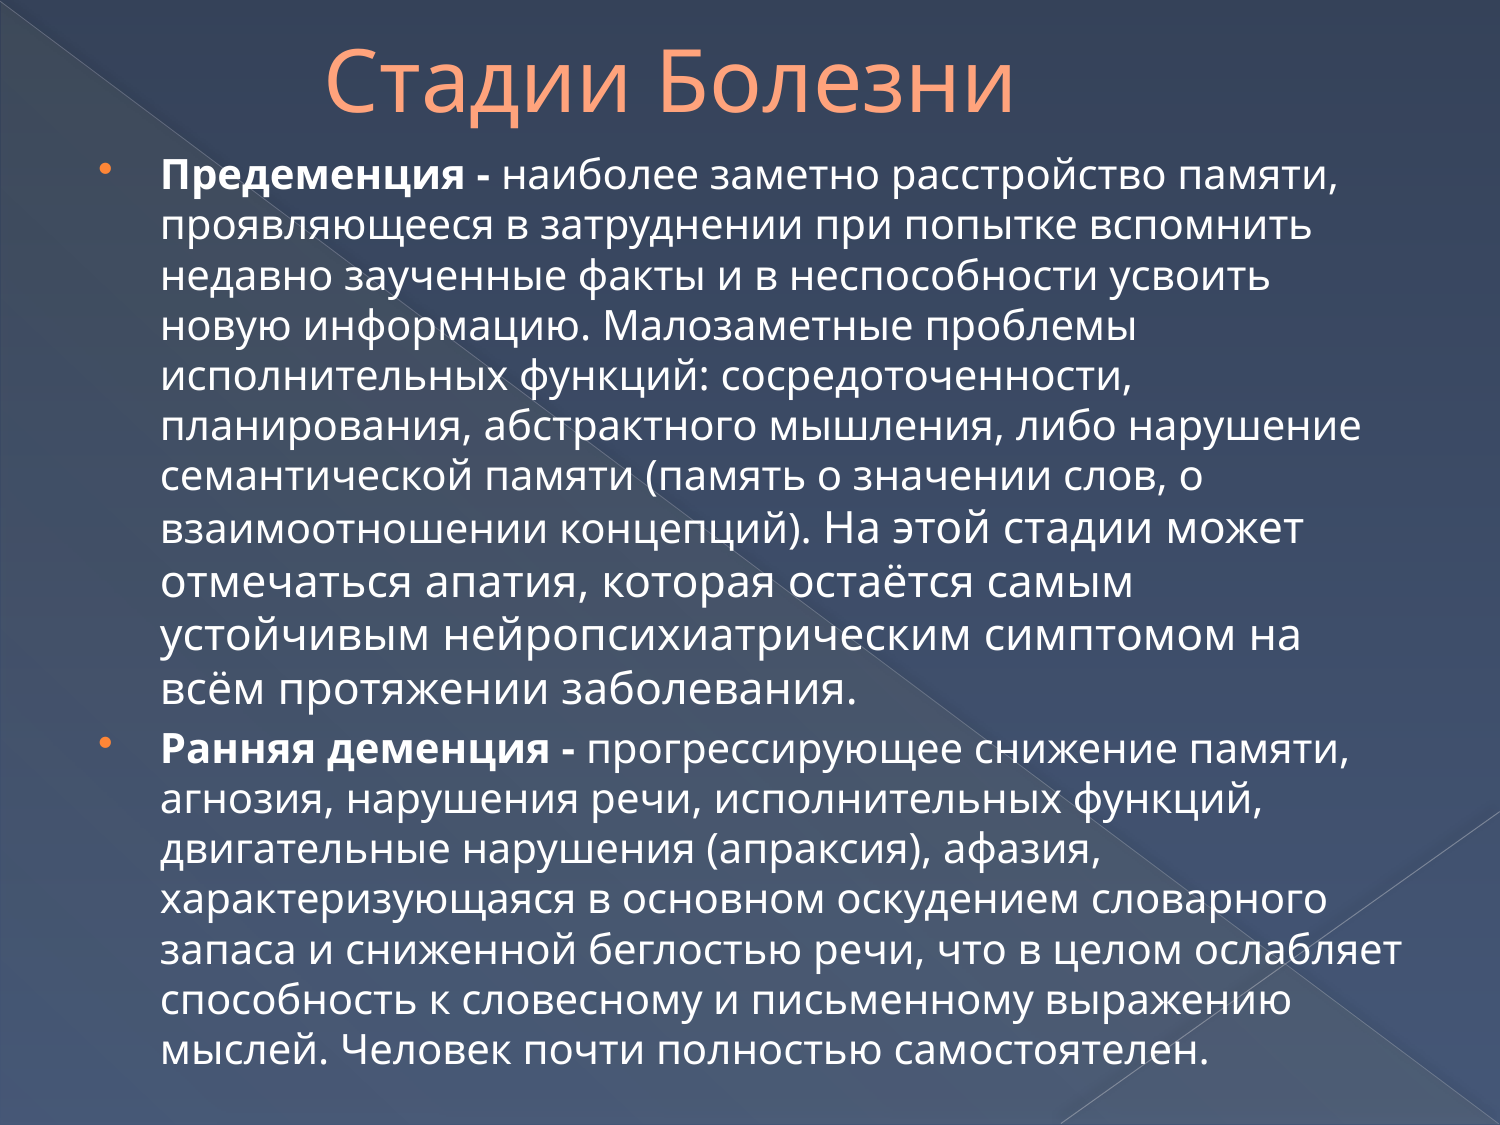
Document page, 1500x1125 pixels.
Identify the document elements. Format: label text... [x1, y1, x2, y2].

list Предеменция - наиболее заметно расстройство памяти, проявляющееся в затруднении при попытке вспомнить недавно заученные факты и в неспособности усвоить новую информацию. Малозаметные проблемы исполнительных функций: сосредоточенности, планирования, абстрактного мышления, либо нарушение семантической памяти (память о значении слов, о взаимоотношении концепций). На этой стадии может отмечаться апатия, которая остаётся самым устойчивым нейропсихиатрическим симптомом на всём протяжении заболевания. Ранняя деменция - прогрессирующее снижение памяти, агнозия, нарушения речи, исполнительных функций, двигательные нарушения (апраксия), афазия, характеризующаяся в основном оскудением словарного запаса и сниженной беглостью речи, что в целом ослабляет способность к словесному и письменному выражению мыслей. Человек почти полностью самостоятелен. [75, 140, 1425, 1090]
title Стадии Болезни [70, 0, 1421, 156]
